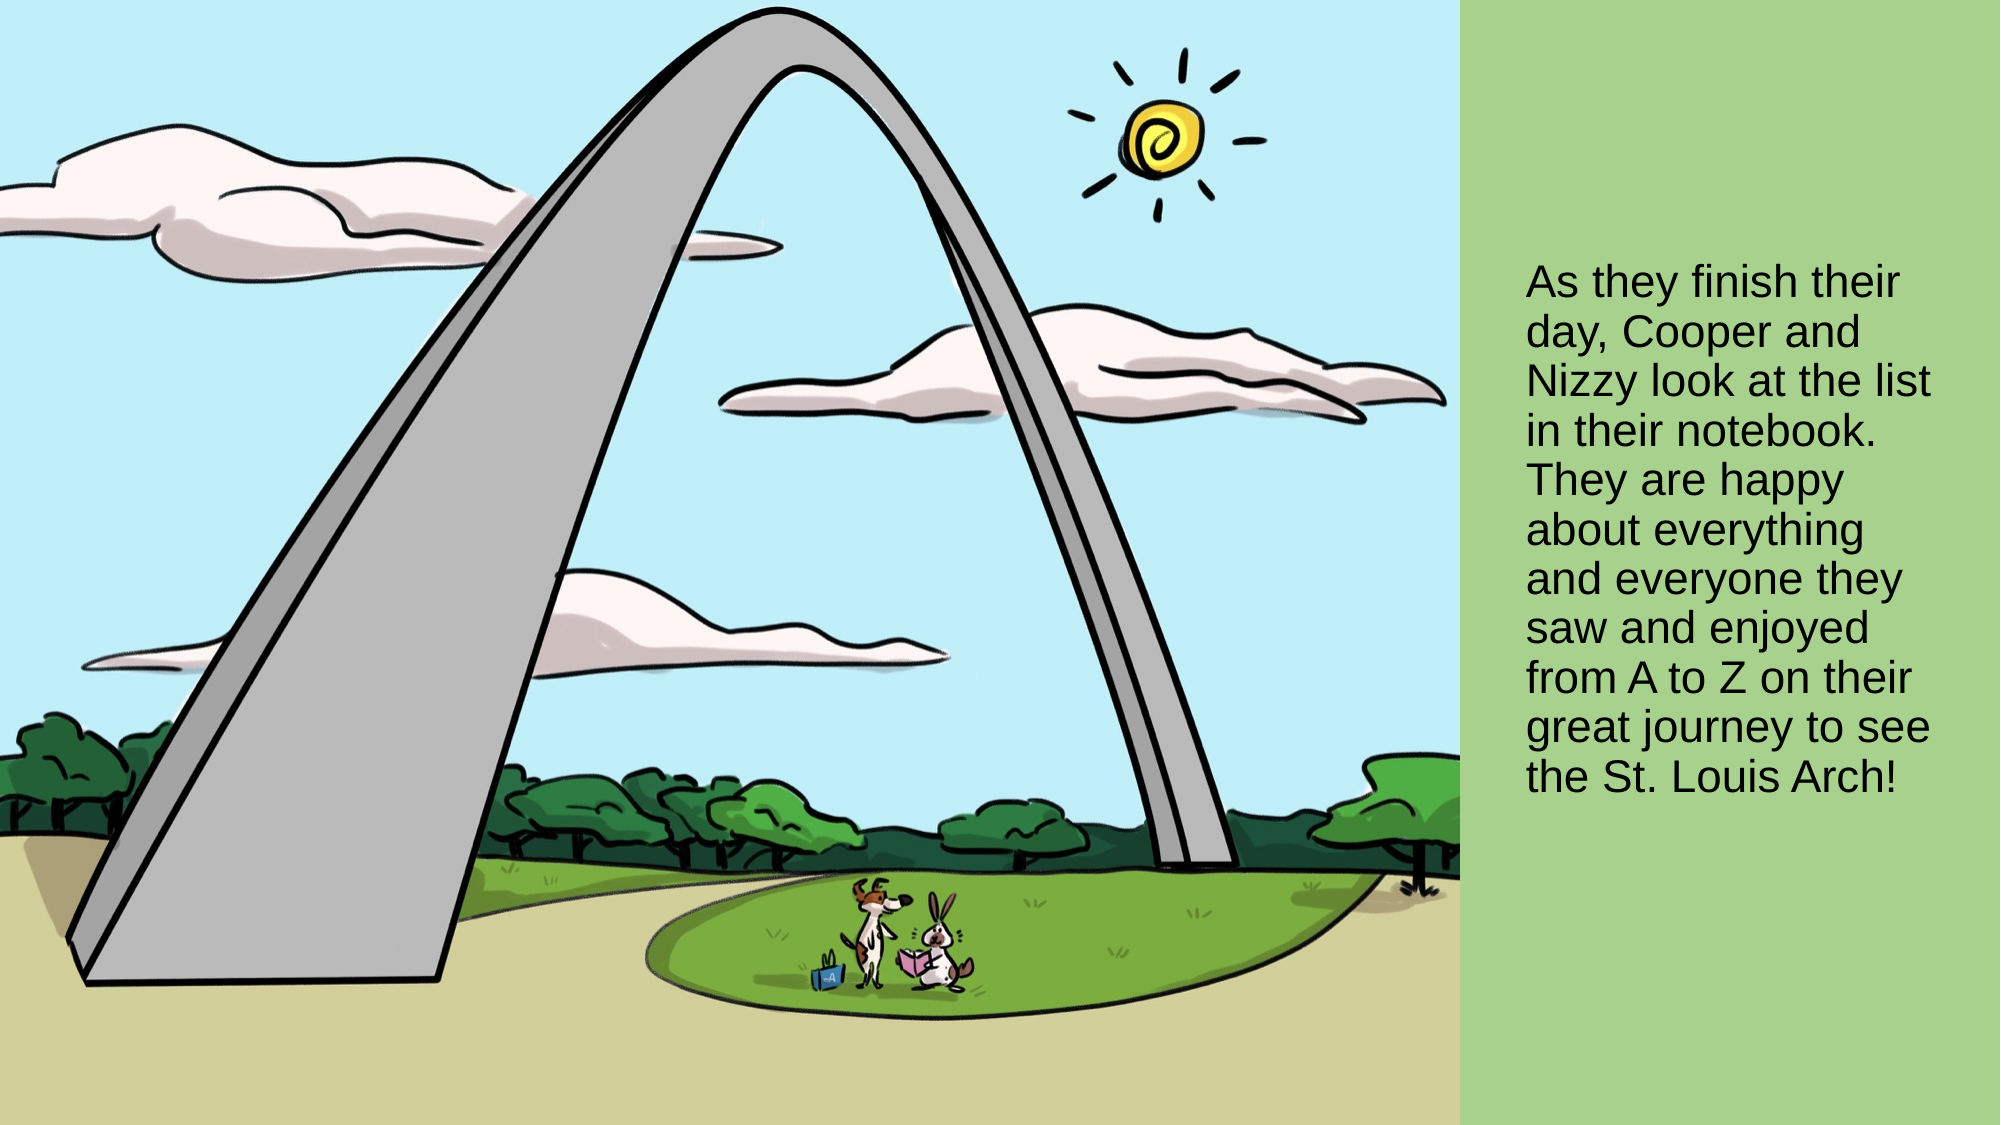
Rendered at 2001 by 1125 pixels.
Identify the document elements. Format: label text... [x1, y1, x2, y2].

text_box [1460, 0, 2000, 1125]
text_box As they finish their day, Cooper and Nizzy look at the list in their notebook. They are happy about everything and everyone they saw and enjoyed from A to Z on their great journey to see the St. Louis Arch! [1511, 251, 1958, 912]
picture [0, 0, 1460, 1125]
